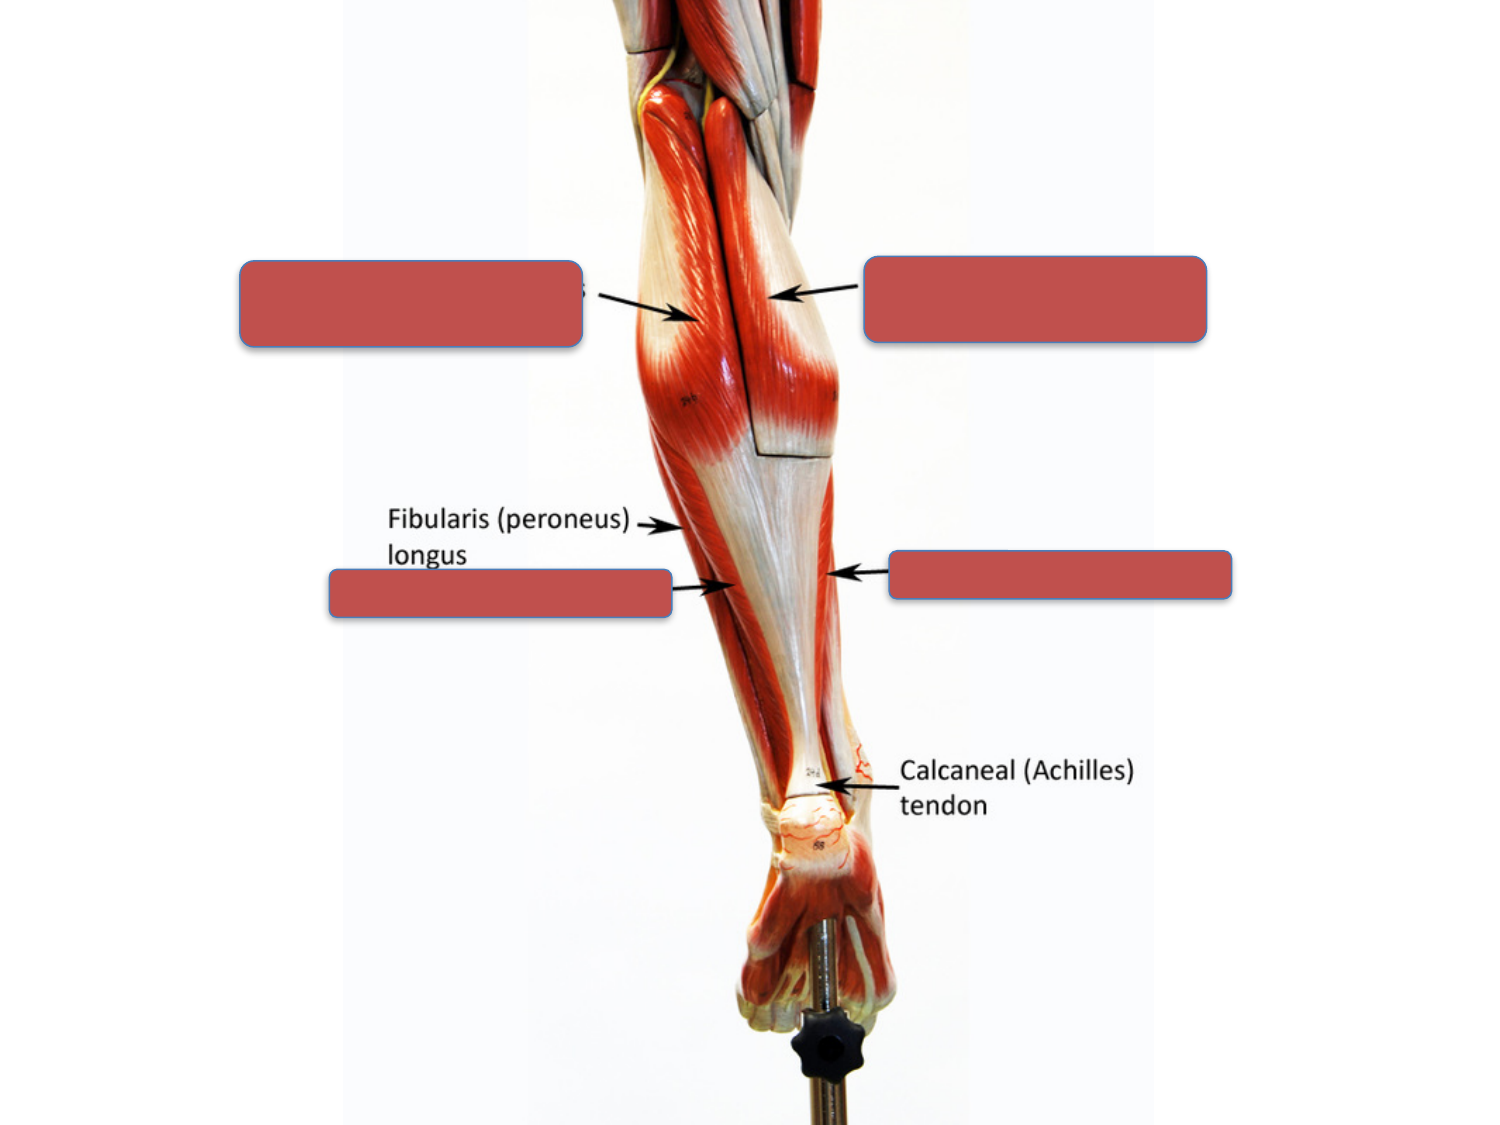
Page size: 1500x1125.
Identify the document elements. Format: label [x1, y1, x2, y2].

text_box [328, 568, 338, 619]
text_box [1159, 550, 1233, 600]
text_box [1159, 255, 1208, 344]
picture [343, 0, 1154, 1125]
text_box [239, 260, 338, 348]
